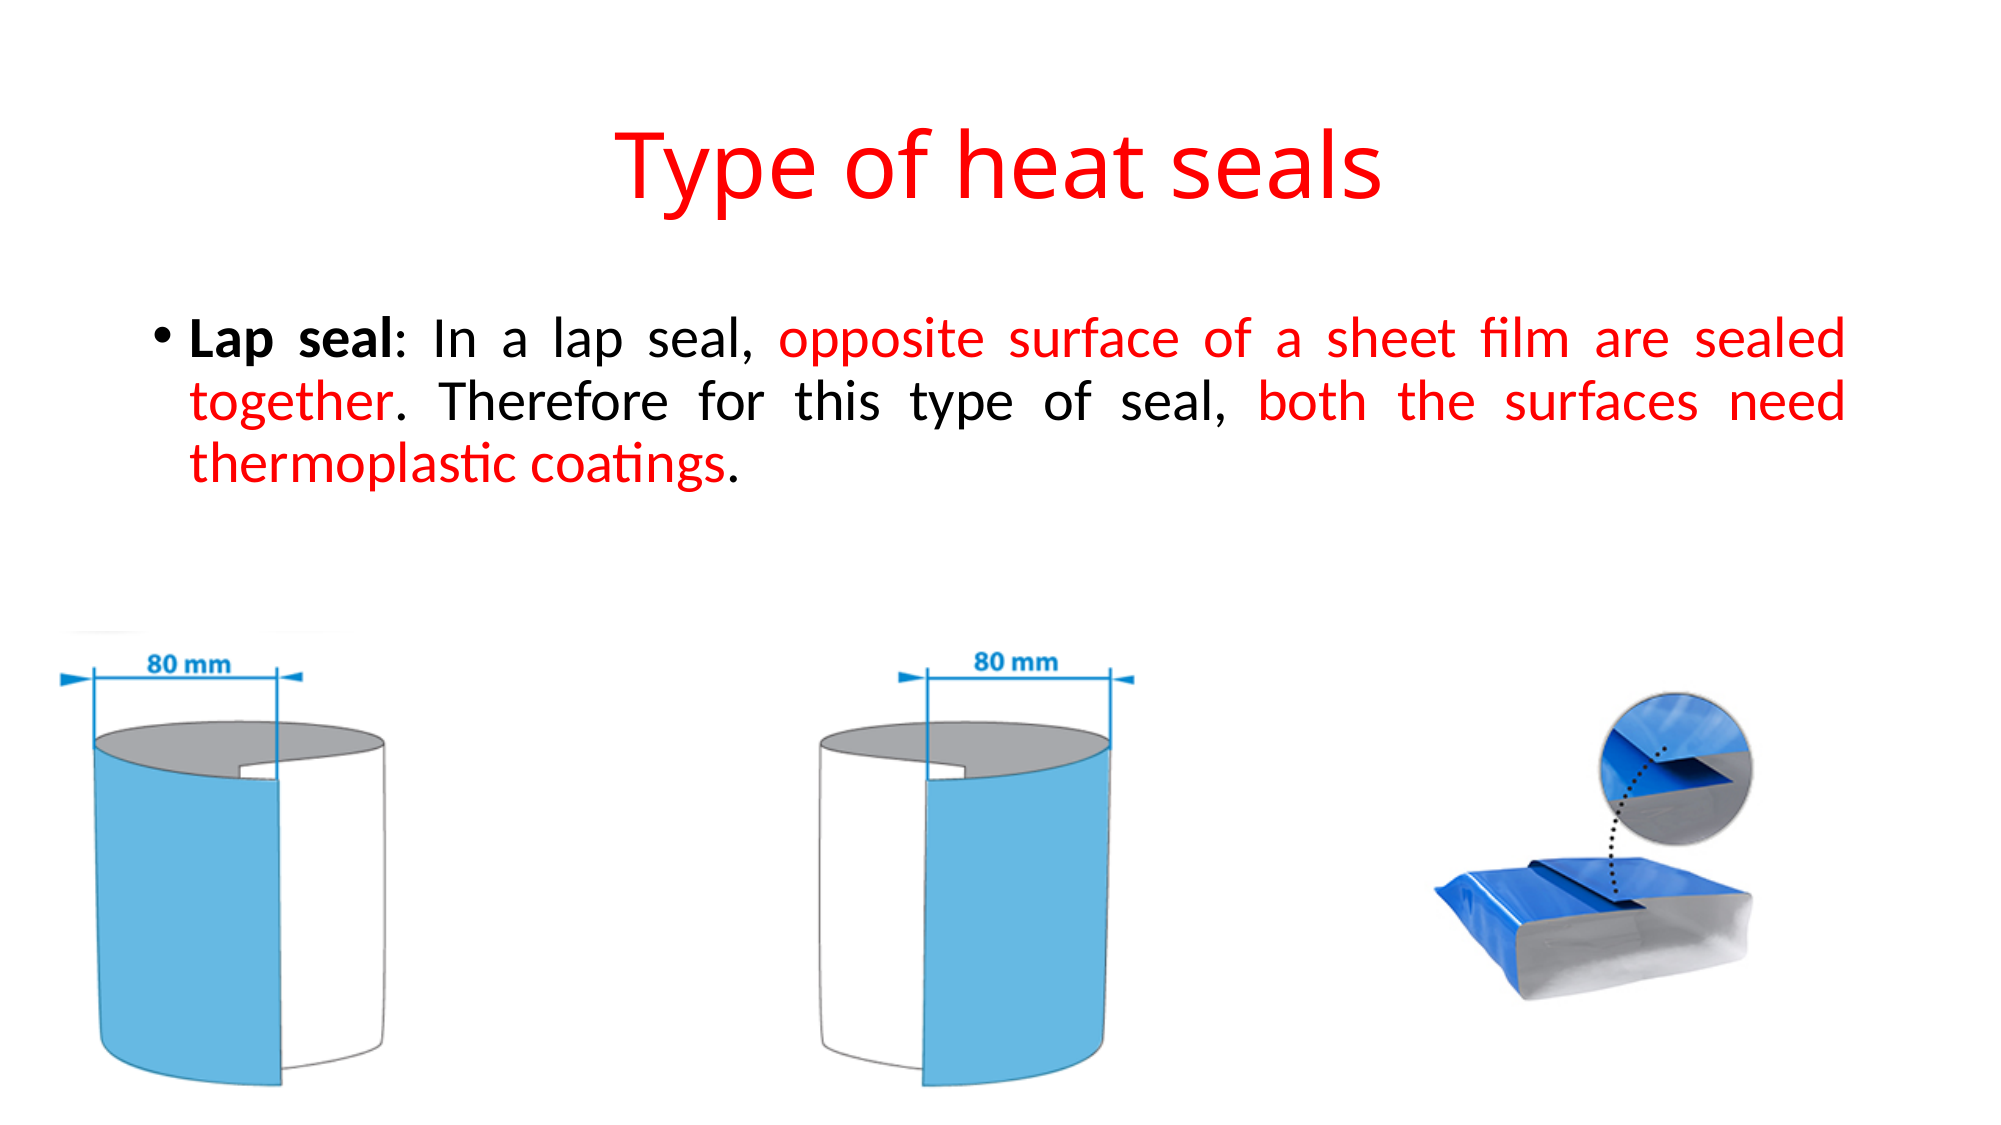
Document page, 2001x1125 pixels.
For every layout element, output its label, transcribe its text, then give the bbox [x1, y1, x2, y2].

picture [792, 631, 1166, 1115]
title Type of heat seals [137, 59, 1863, 278]
picture [1362, 680, 1863, 1014]
picture [38, 631, 470, 1125]
list Lap seal: In a lap seal, opposite surface of a sheet film are sealed together. Therefore for this type of seal, both the surfaces need thermoplastic coatings. [137, 299, 1863, 1014]
